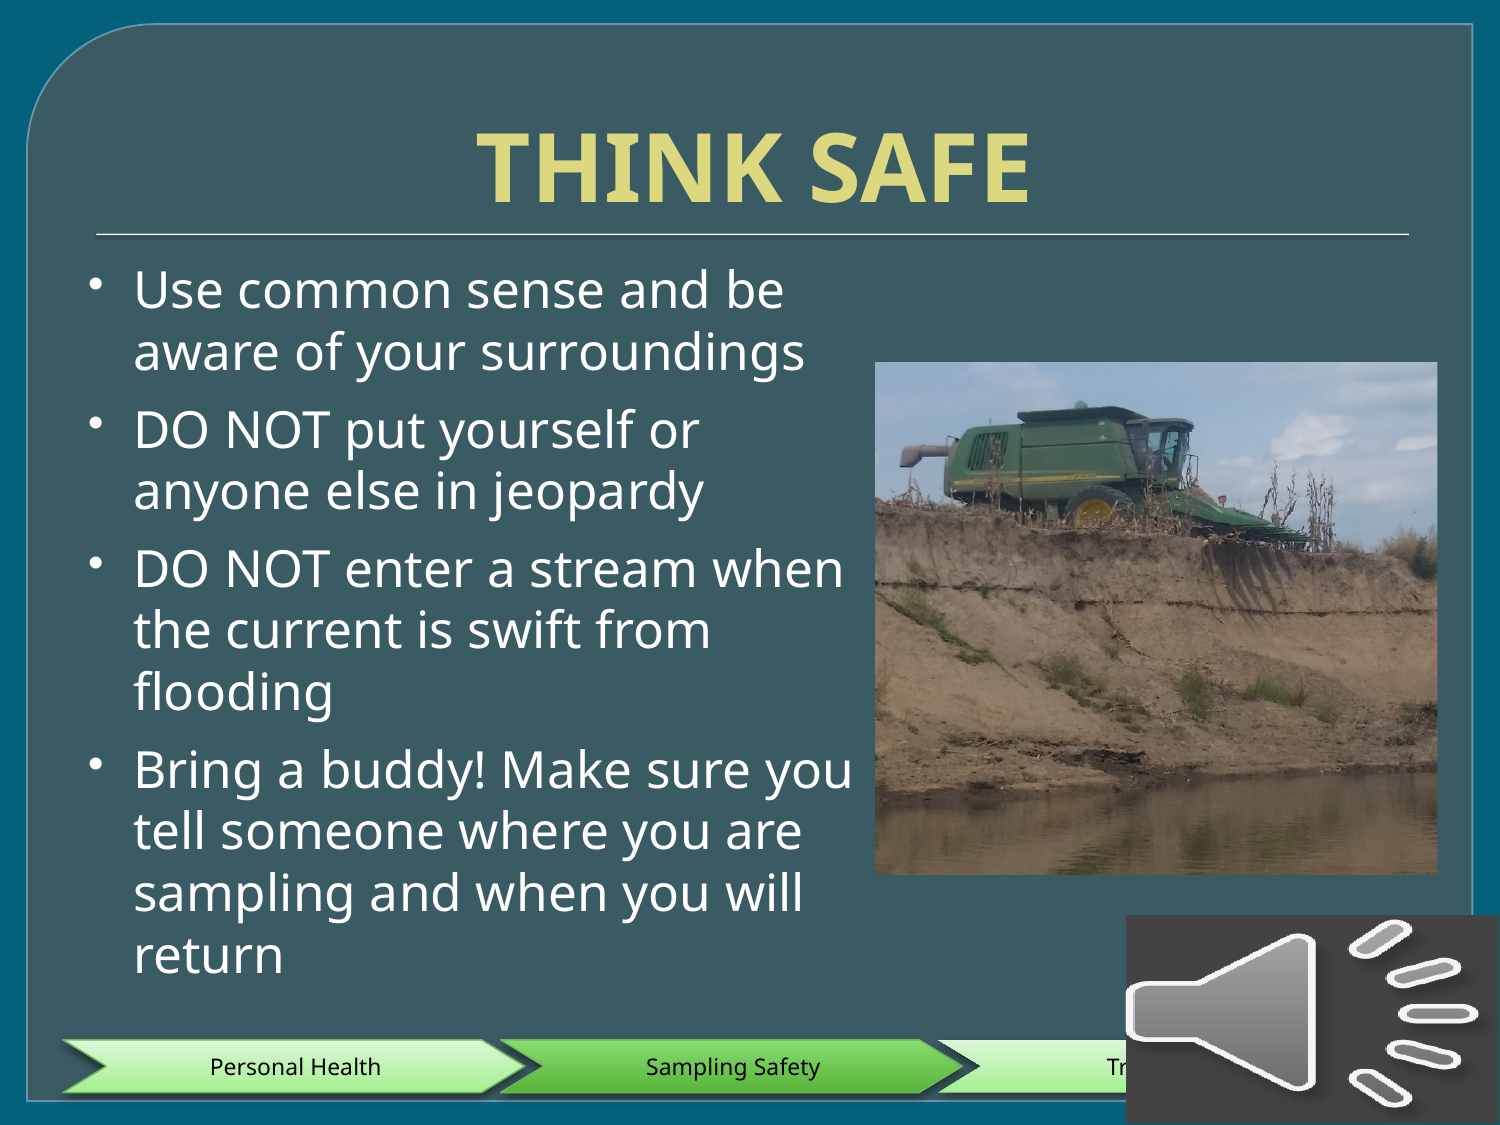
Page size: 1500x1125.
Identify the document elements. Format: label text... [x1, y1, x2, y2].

picture [1124, 913, 1498, 1123]
list Use common sense and be aware of your surroundings DO NOT put yourself or anyone else in jeopardy DO NOT enter a stream when the current is swift from flooding Bring a buddy! Make sure you tell someone where you are sampling and when you will return [75, 249, 901, 1000]
picture [874, 362, 1438, 876]
title Think safe [75, 41, 1425, 230]
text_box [62, 1039, 1117, 1093]
